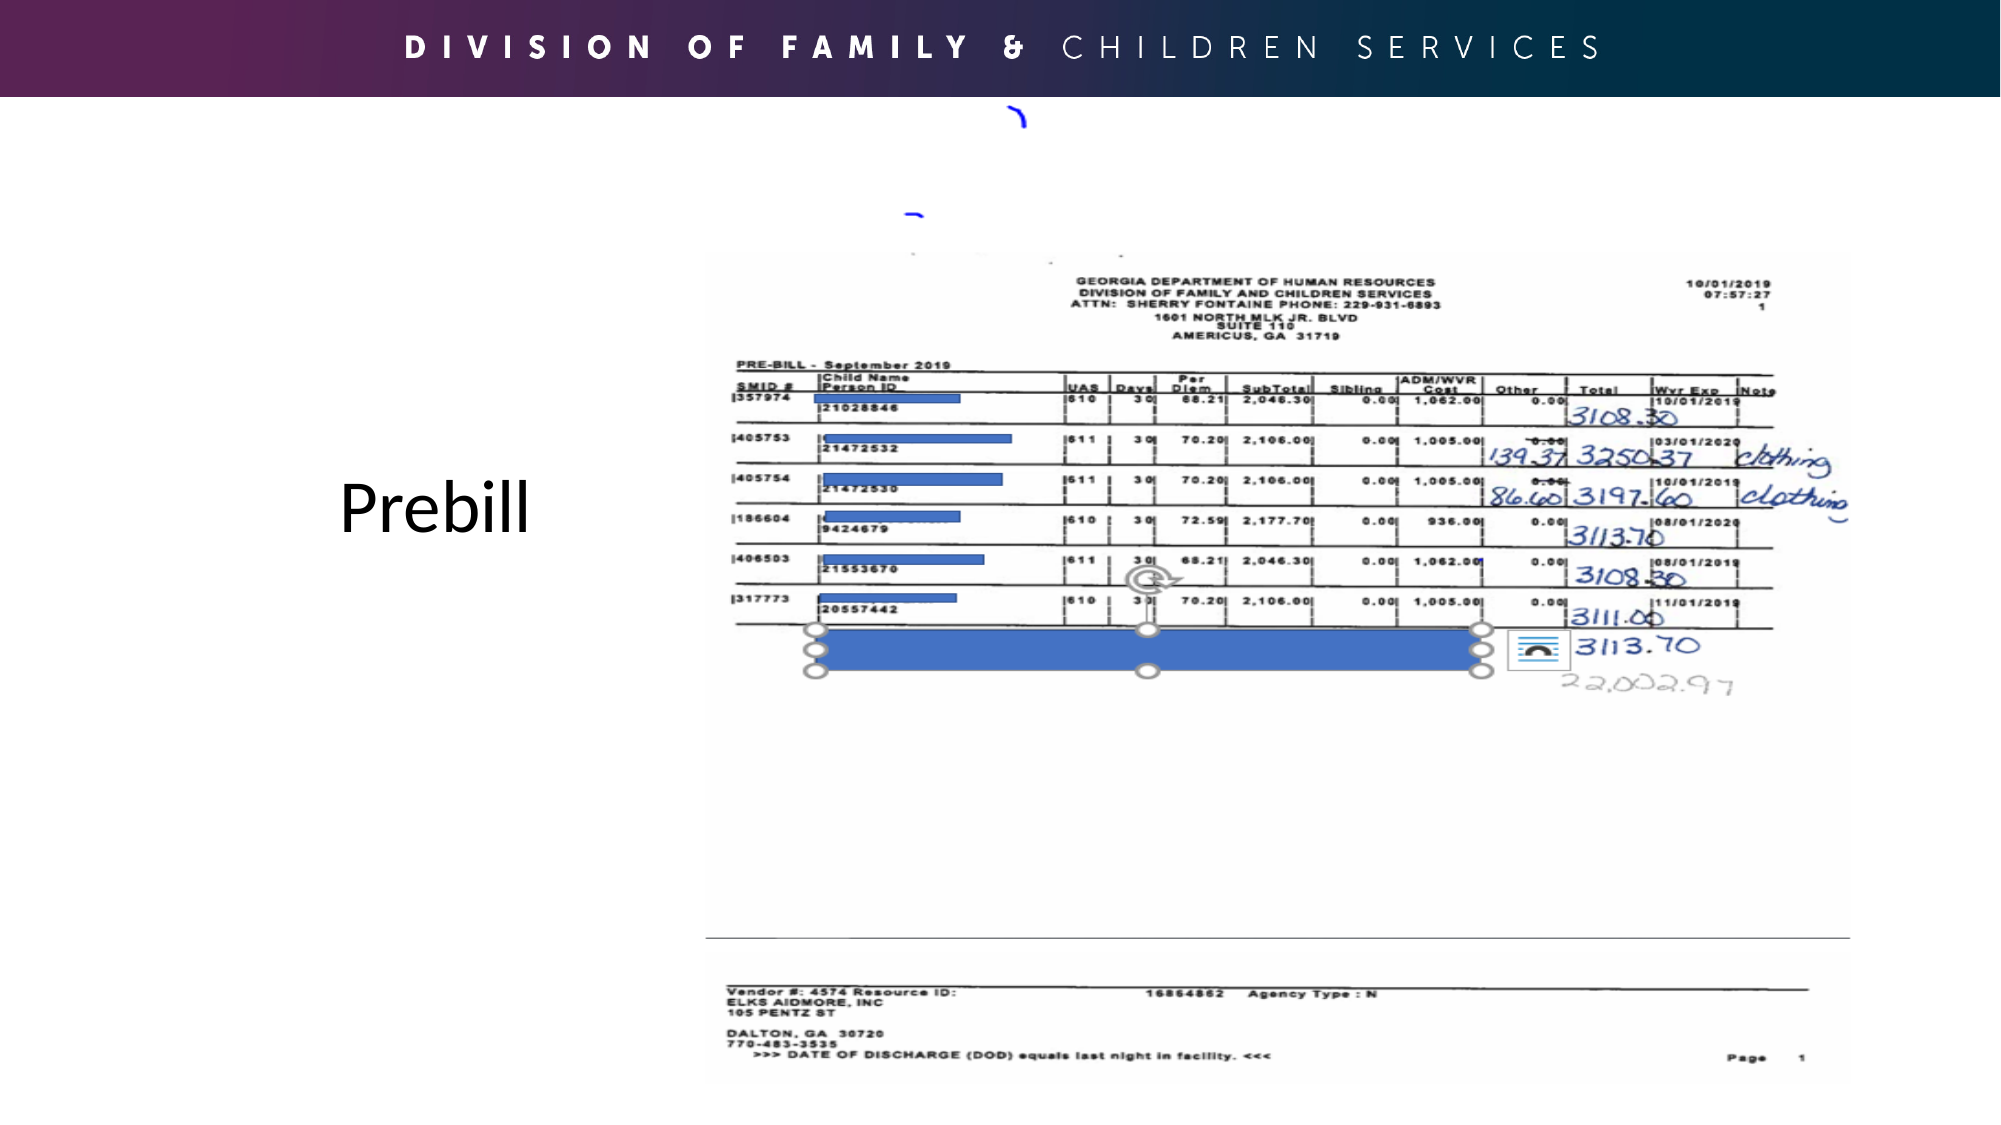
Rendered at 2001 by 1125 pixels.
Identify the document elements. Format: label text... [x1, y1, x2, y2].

picture [0, 0, 2001, 1125]
text_box Prebill [324, 449, 674, 600]
picture [1552, 37, 1556, 57]
picture [1515, 51, 1523, 58]
picture [1515, 36, 1531, 44]
picture [1584, 40, 1596, 54]
